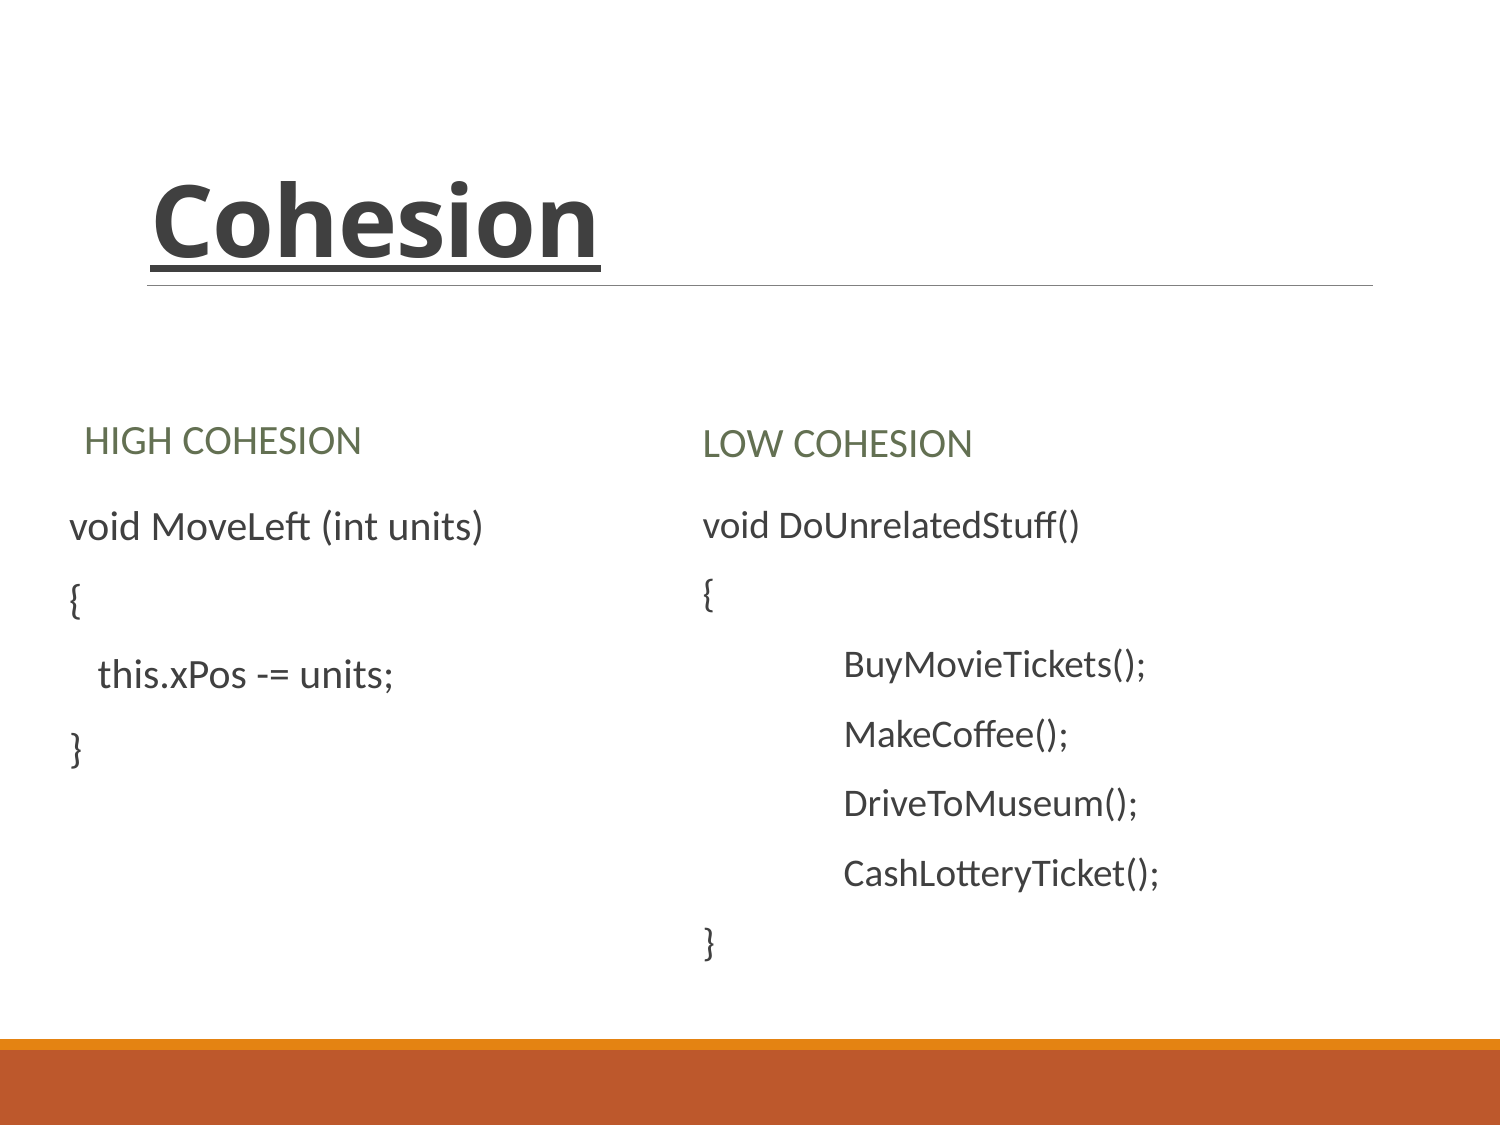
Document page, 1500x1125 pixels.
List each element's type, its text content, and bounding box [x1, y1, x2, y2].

title Cohesion [135, 47, 1373, 285]
list High cohesion [69, 383, 586, 497]
list void DoUnrelatedStuff() { BuyMovieTickets(); MakeCoffee(); DriveToMuseum(); CashLotteryTicket(); } [702, 497, 1338, 974]
list Low cohesion [687, 383, 1295, 505]
list void MoveLeft (int units) { this.xPos -= units; } [69, 497, 640, 974]
